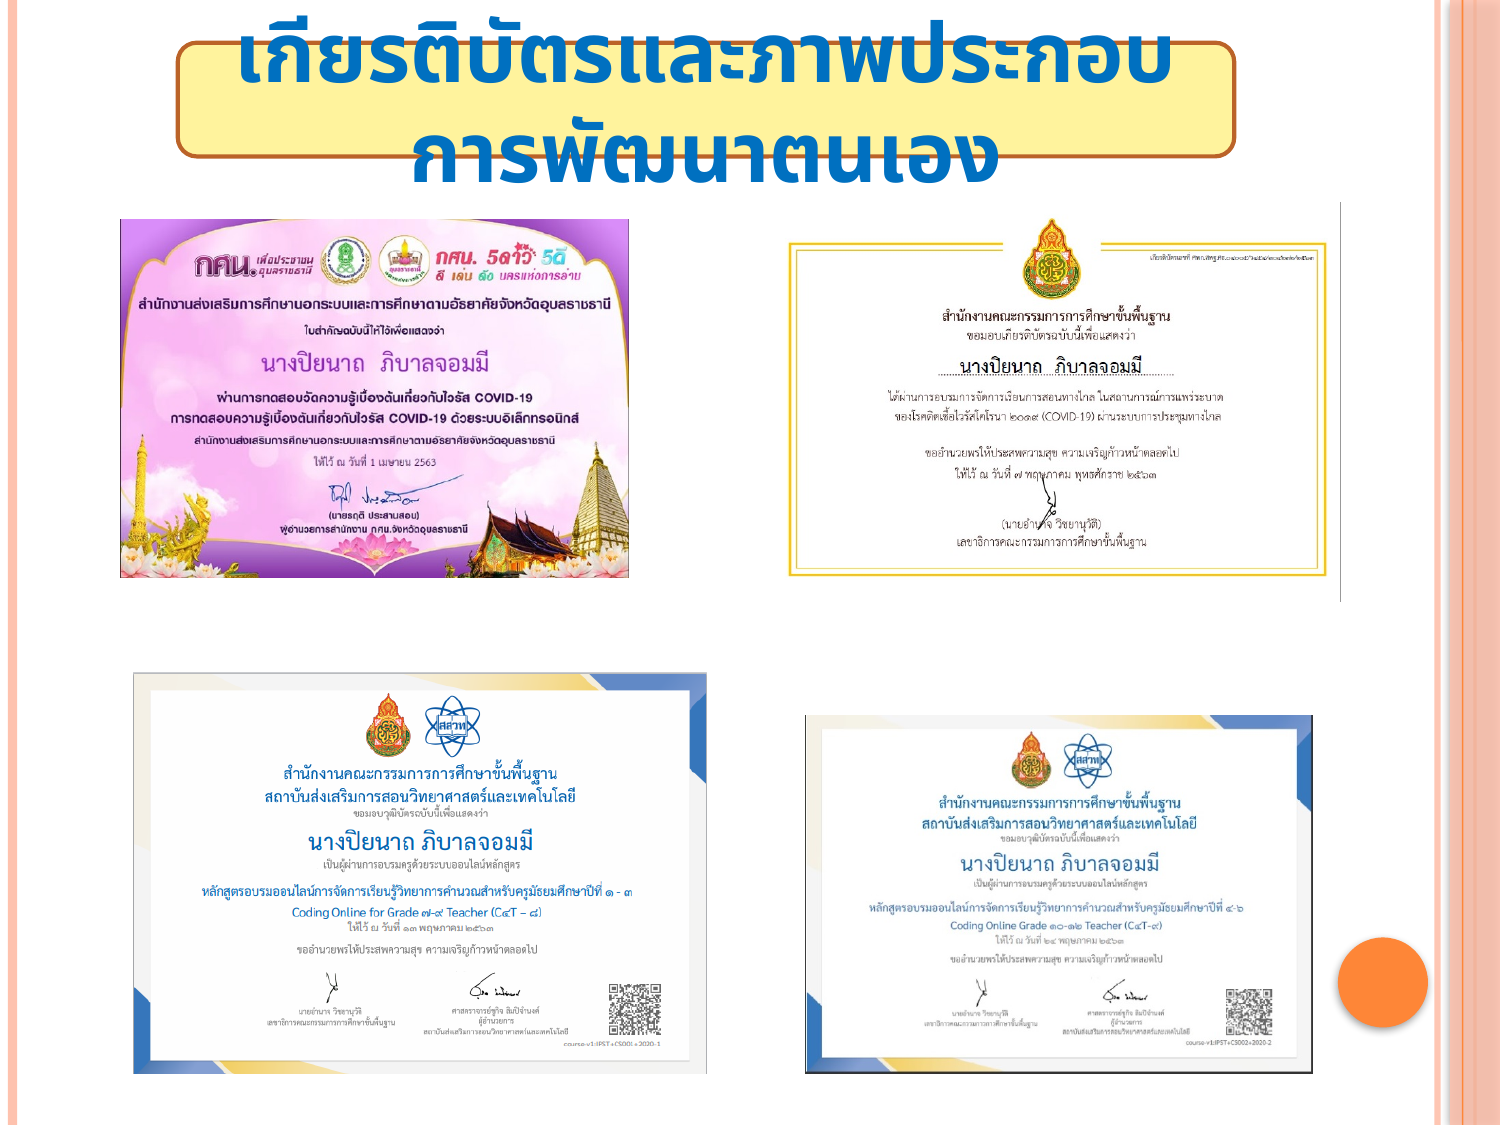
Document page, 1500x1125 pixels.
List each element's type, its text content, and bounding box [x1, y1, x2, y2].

text_box เกียรติบัตรและภาพประกอบการพัฒนาตนเอง [175, 40, 1237, 159]
picture [805, 715, 1314, 1075]
picture [773, 201, 1342, 603]
picture [133, 671, 707, 1075]
picture [119, 219, 629, 579]
